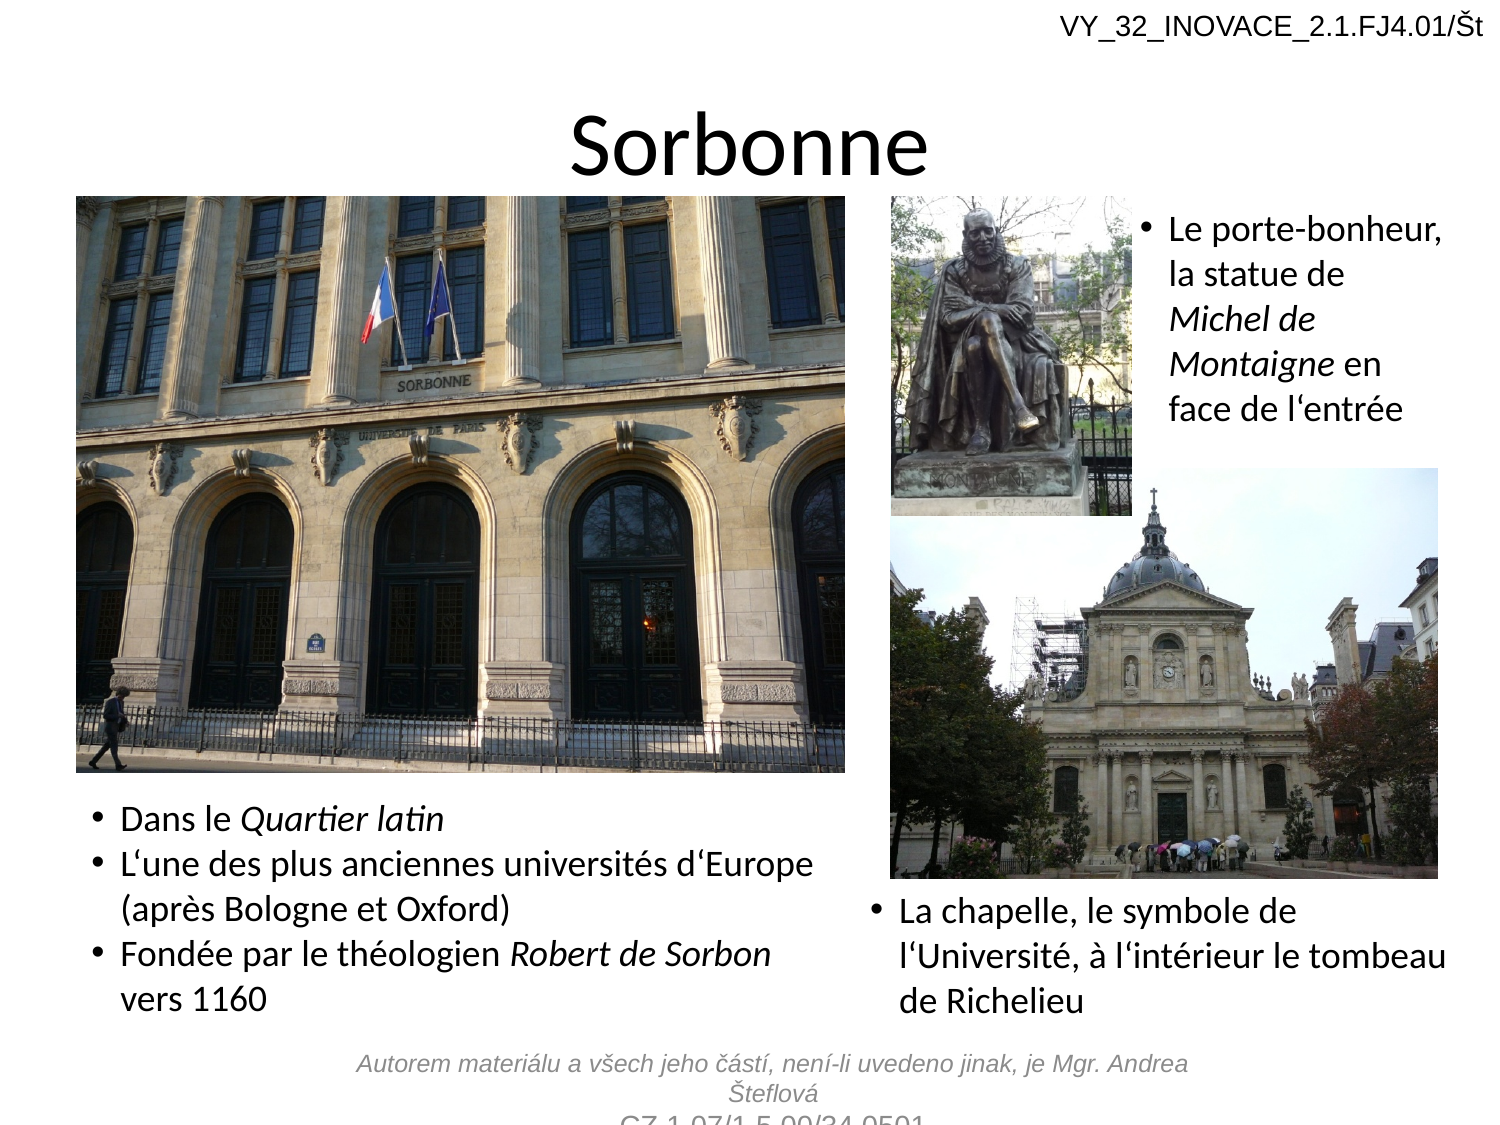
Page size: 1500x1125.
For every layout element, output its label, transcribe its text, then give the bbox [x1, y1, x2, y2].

text_box La chapelle, le symbole de l‘Université, à l‘intérieur le tombeau de Richelieu [855, 878, 1465, 1029]
title Sorbonne [74, 44, 1426, 233]
picture [890, 196, 1438, 880]
footer Autorem materiálu a všech jeho částí, není-li uvedeno jinak, je Mgr. Andrea Šteflová CZ.1.07/1.5.00/34.0501 [292, 1065, 1254, 1125]
text_box Dans le Quartier latin L‘une des plus anciennes universités d‘Europe (après Bologne et Oxford) Fondée par le théologien Robert de Sorbon vers 1160 [76, 786, 845, 1027]
picture [76, 196, 845, 773]
text_box Le porte-bonheur, la statue de Michel de Montaigne en face de l‘entrée [1133, 196, 1465, 437]
text_box VY_32_INOVACE_2.1.FJ4.01/Št [1045, 0, 1500, 50]
